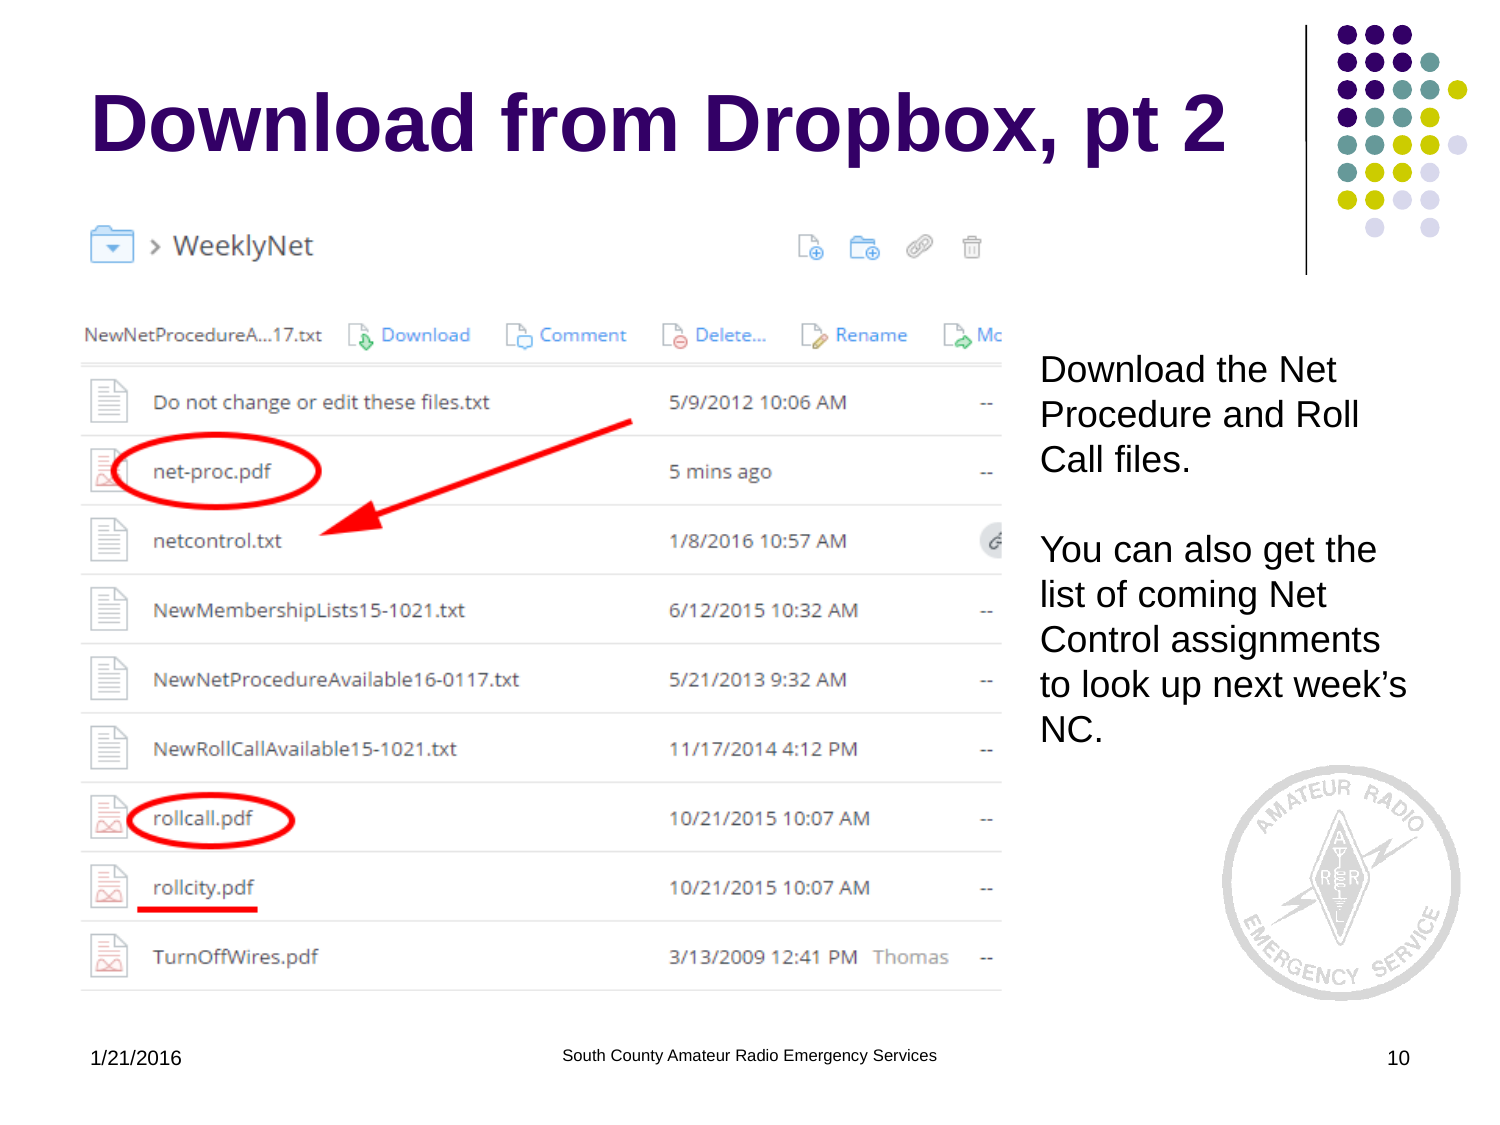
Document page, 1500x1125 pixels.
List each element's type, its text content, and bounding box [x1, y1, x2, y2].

picture [74, 224, 1002, 991]
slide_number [75, 1037, 425, 1100]
footer South County Amateur Radio Emergency Services [512, 1037, 988, 1100]
slide_number 10 [1074, 1037, 1425, 1100]
title Download from Dropbox, pt 2 [75, 20, 1313, 175]
text_box Download the Net Procedure and Roll Call files. You can also get the list of coming Net Control assignments to look up next week’s NC. [1025, 337, 1425, 758]
